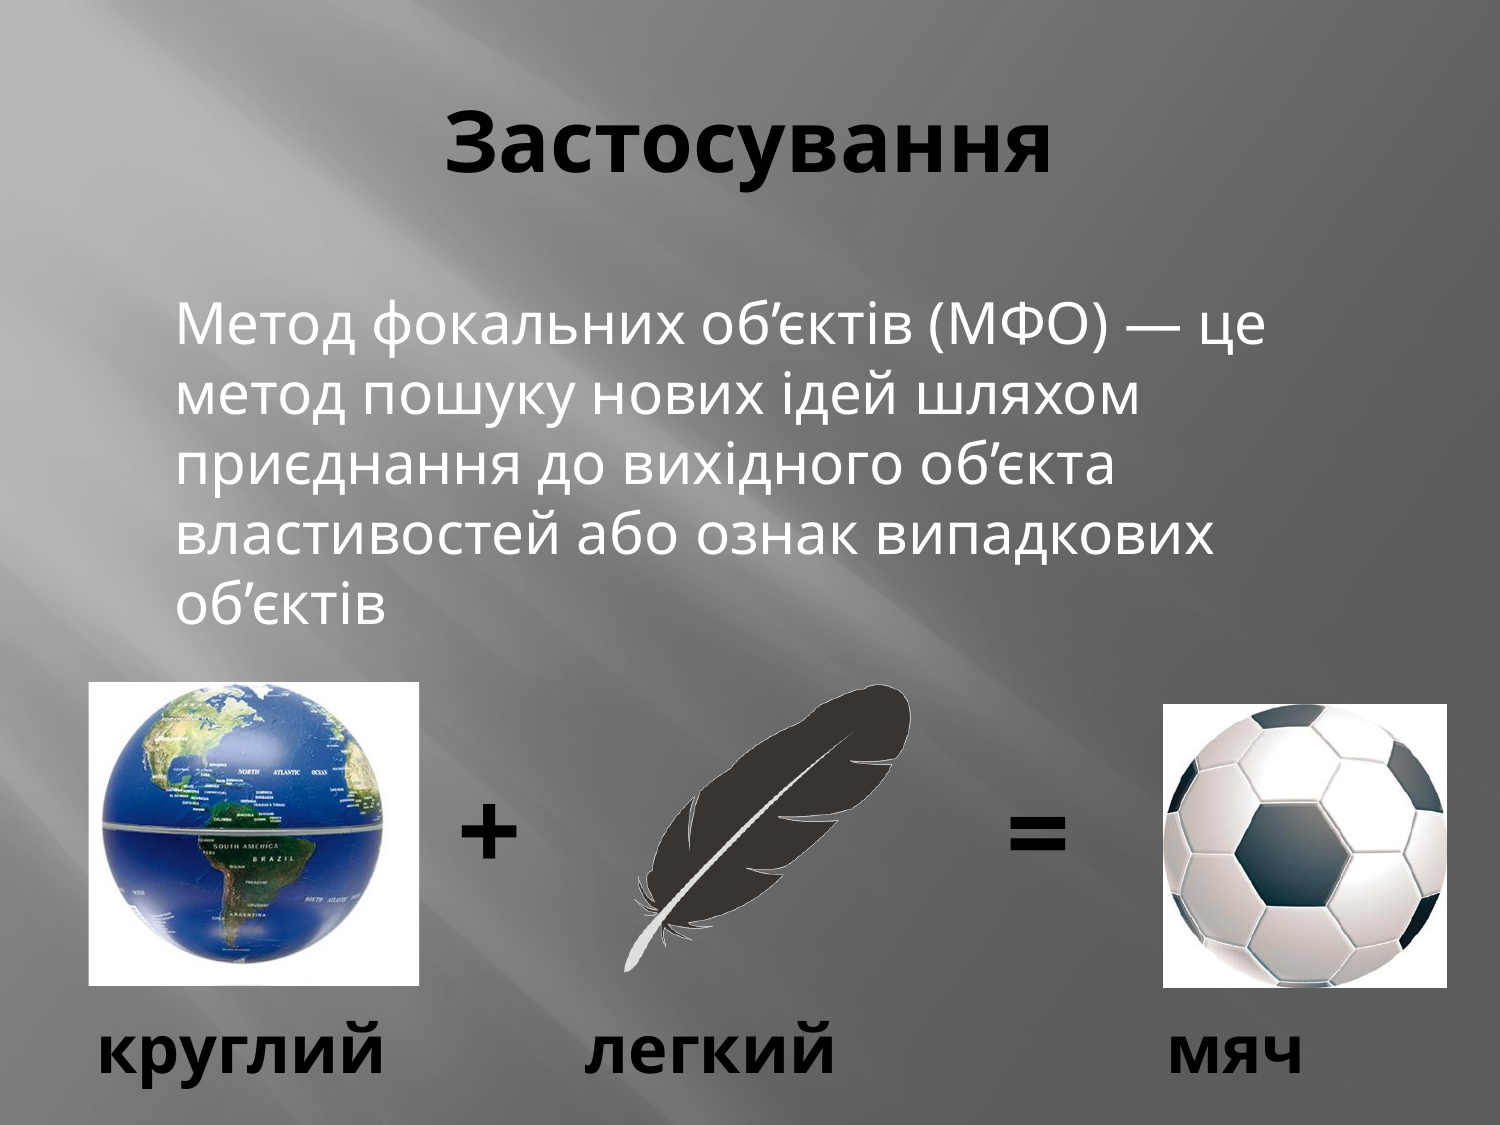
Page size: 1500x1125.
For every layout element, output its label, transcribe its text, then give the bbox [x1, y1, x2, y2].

text_box + [462, 751, 619, 902]
text_box = [956, 765, 1085, 915]
picture [619, 680, 913, 977]
title Застосування [75, 45, 1425, 233]
text_box легкий [561, 999, 869, 1125]
picture [1163, 703, 1448, 988]
text_box Метод фокальних об’єктів (МФО) — це метод пошуку нових ідей шляхом приєднання до вихідного об’єкта властивостей або ознак випадкових об’єктів [159, 278, 1306, 644]
text_box мяч [1151, 999, 1350, 1095]
text_box круглий [81, 999, 401, 1095]
picture [88, 668, 420, 986]
